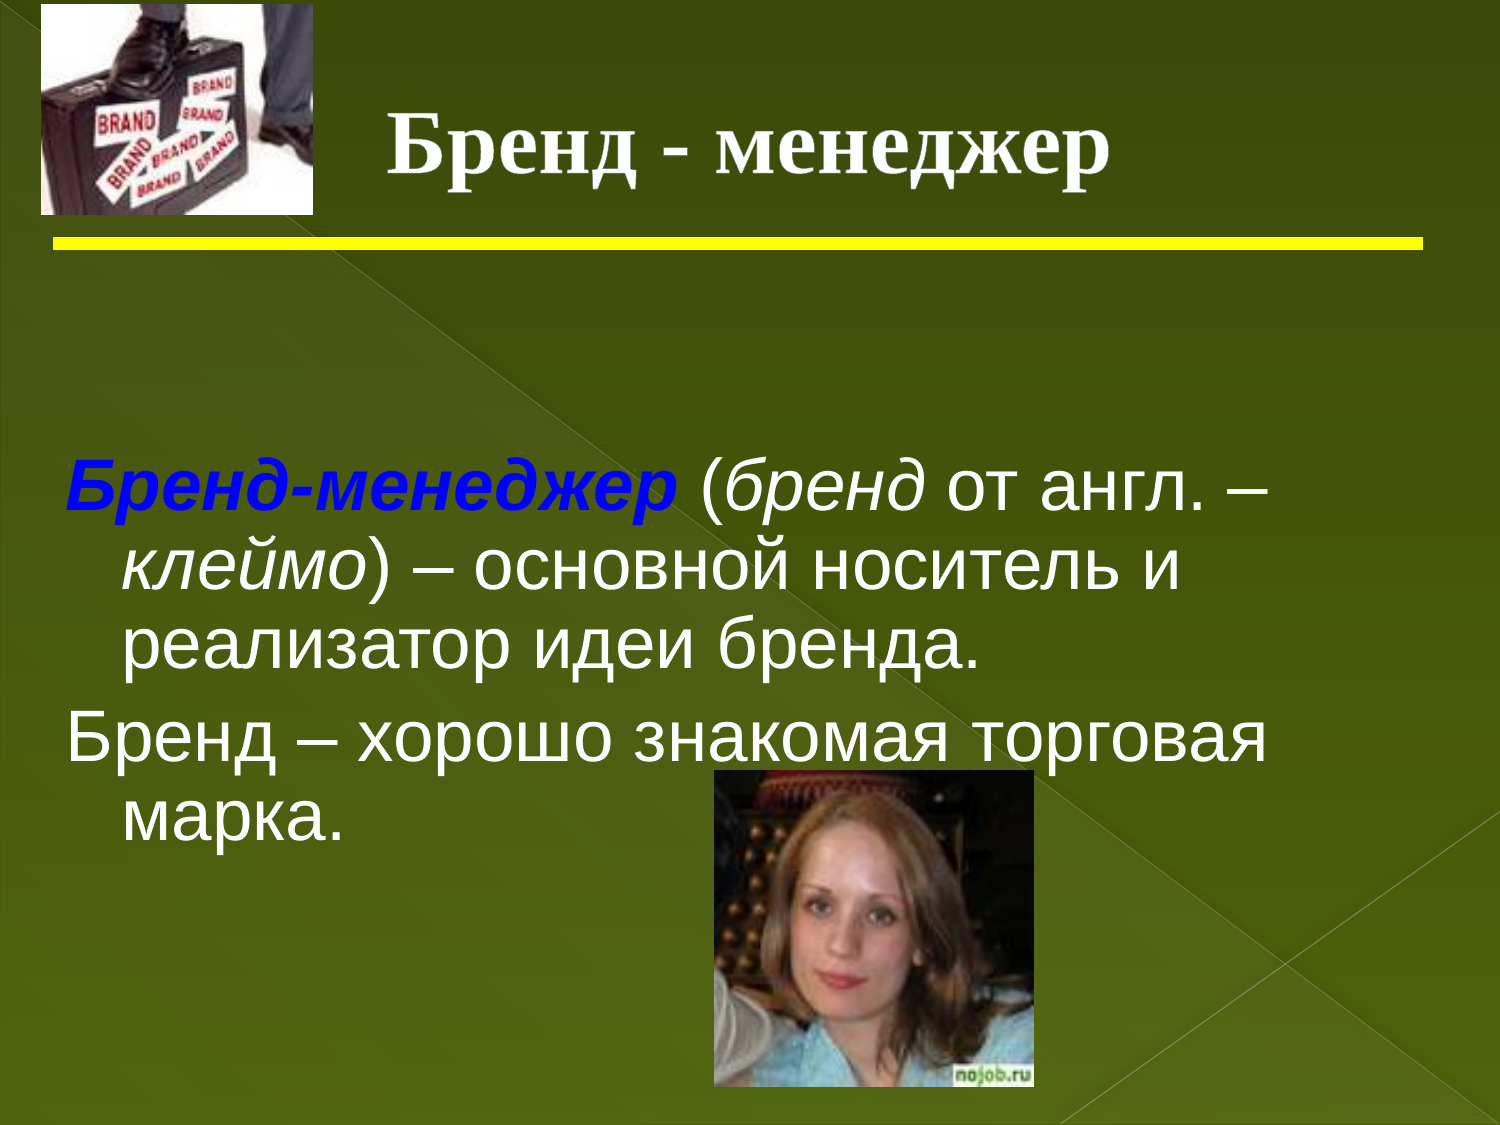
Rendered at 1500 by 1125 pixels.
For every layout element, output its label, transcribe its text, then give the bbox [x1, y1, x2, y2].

list Бренд-менеджер (бренд от англ. – клеймо) – основной носитель и реализатор идеи бренда. Бренд – хорошо знакомая торговая марка. [50, 338, 1450, 988]
picture [714, 770, 1034, 1088]
title Бренд - менеджер [112, 42, 1388, 230]
picture [40, 4, 314, 216]
